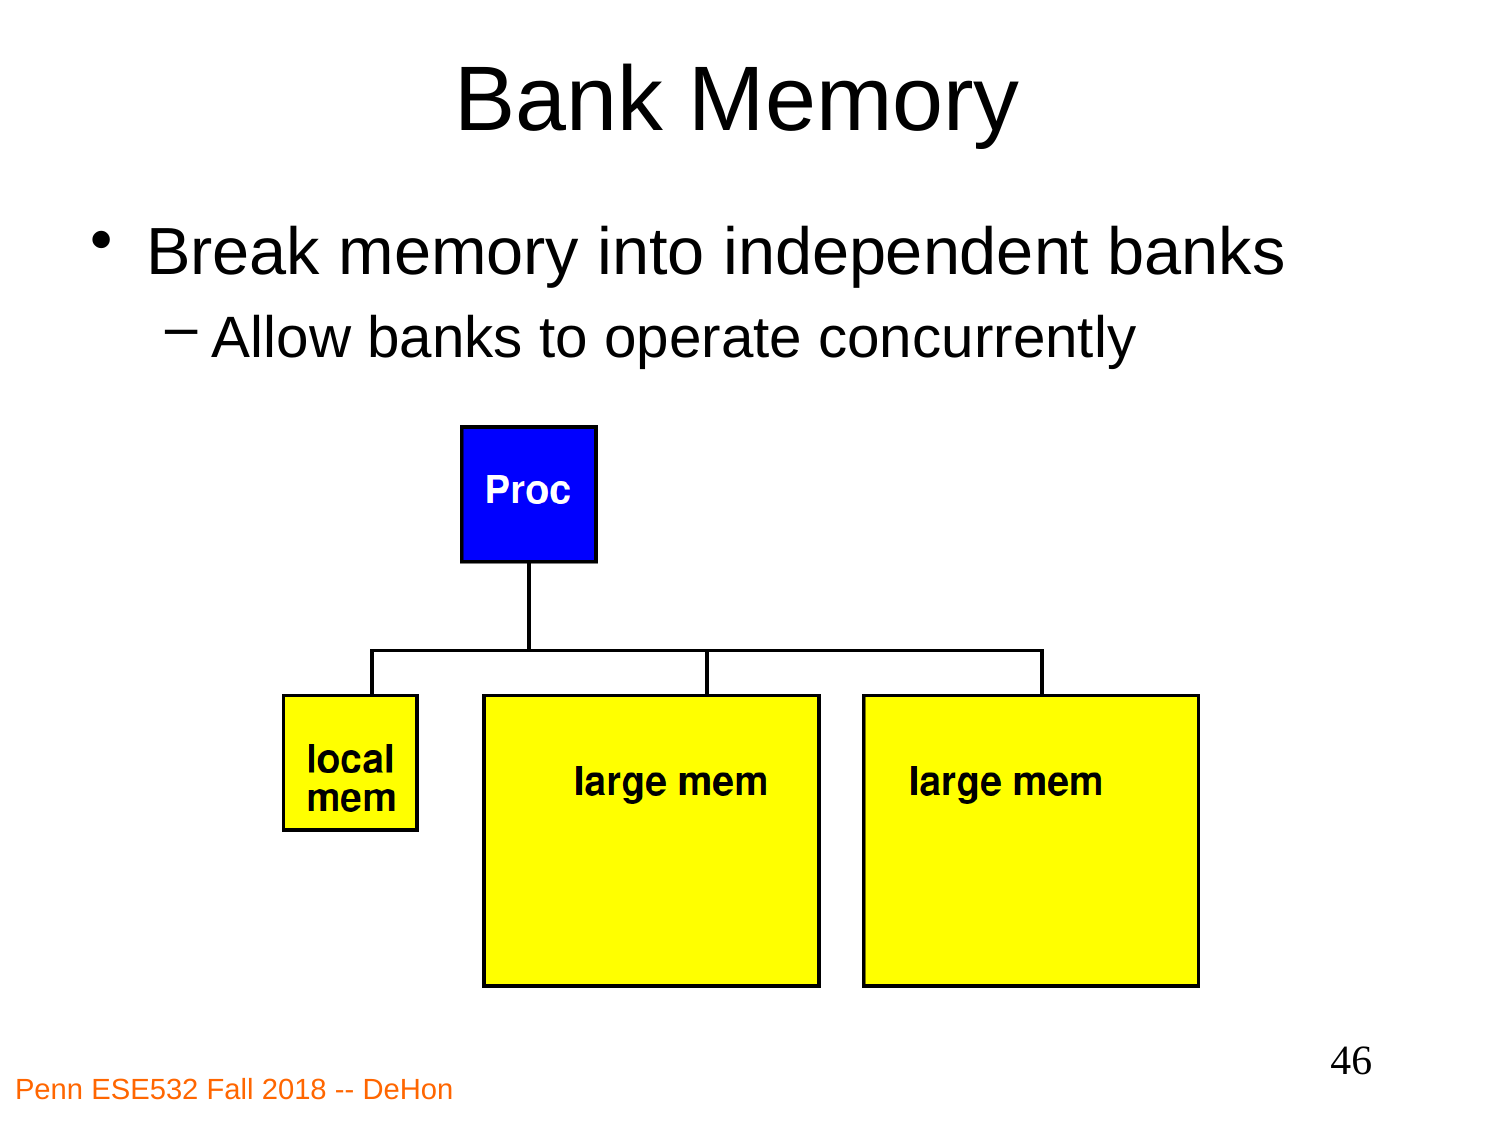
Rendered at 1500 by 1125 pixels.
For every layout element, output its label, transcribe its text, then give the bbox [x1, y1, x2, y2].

slide_number 46 [1074, 1024, 1388, 1101]
slide_number Penn ESE532 Fall 2018 -- DeHon [0, 1062, 688, 1125]
picture [274, 424, 1201, 992]
title Bank Memory [99, 0, 1376, 188]
list Break memory into independent banks Allow banks to operate concurrently [74, 199, 1351, 876]
